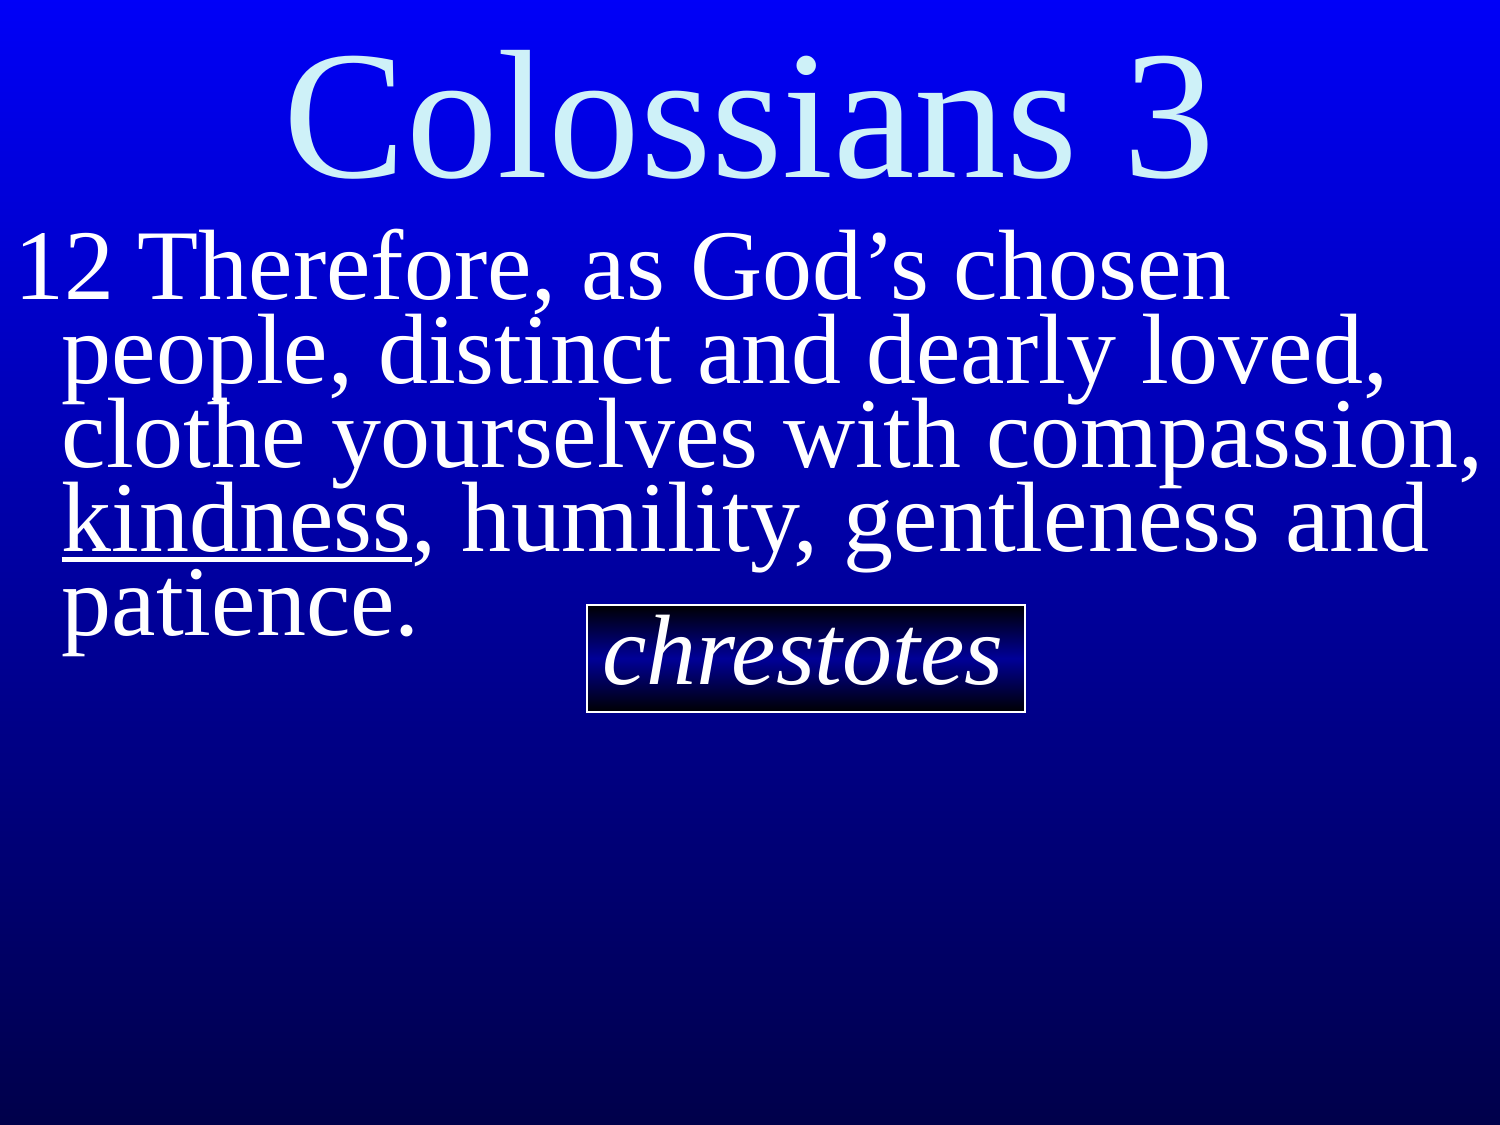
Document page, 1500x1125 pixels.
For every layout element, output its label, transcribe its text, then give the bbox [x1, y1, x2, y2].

title Colossians 3 [0, 0, 1500, 251]
list 12 Therefore, as God’s chosen people, distinct and dearly loved, clothe yourselves with compassion, kindness, humility, gentleness and patience. [0, 251, 1500, 1026]
text_box chrestotes [587, 605, 1025, 713]
